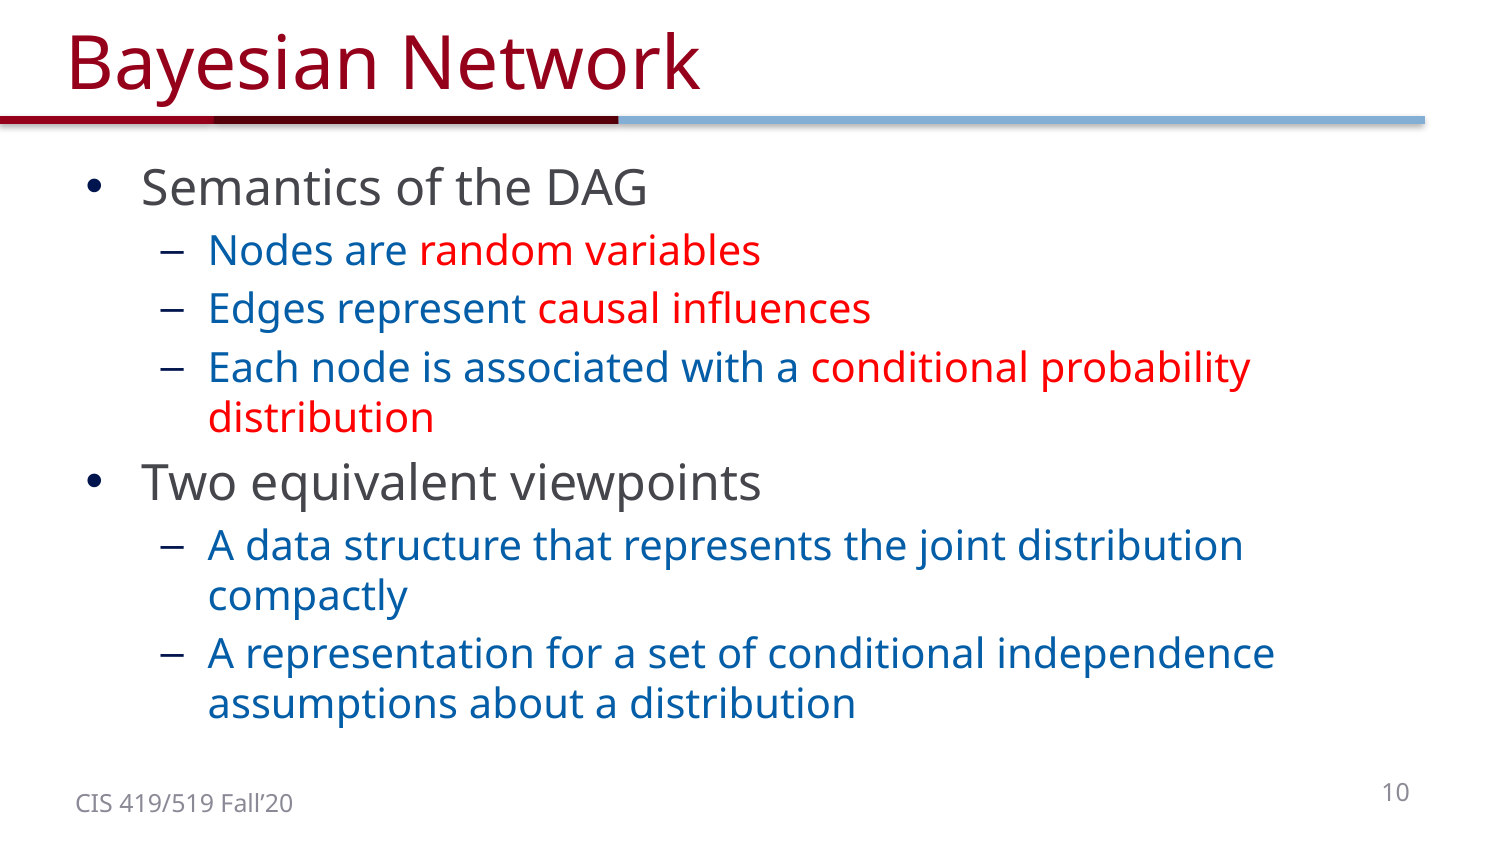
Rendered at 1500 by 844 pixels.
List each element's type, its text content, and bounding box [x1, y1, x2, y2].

slide_number 10 [1074, 770, 1425, 816]
title Bayesian Network [50, 2, 1401, 117]
list Semantics of the DAG Nodes are random variables Edges represent causal influences Each node is associated with a conditional probability distribution Two equivalent viewpoints A data structure that represents the joint distribution compactly A representation for a set of conditional independence assumptions about a distribution [70, 148, 1421, 754]
